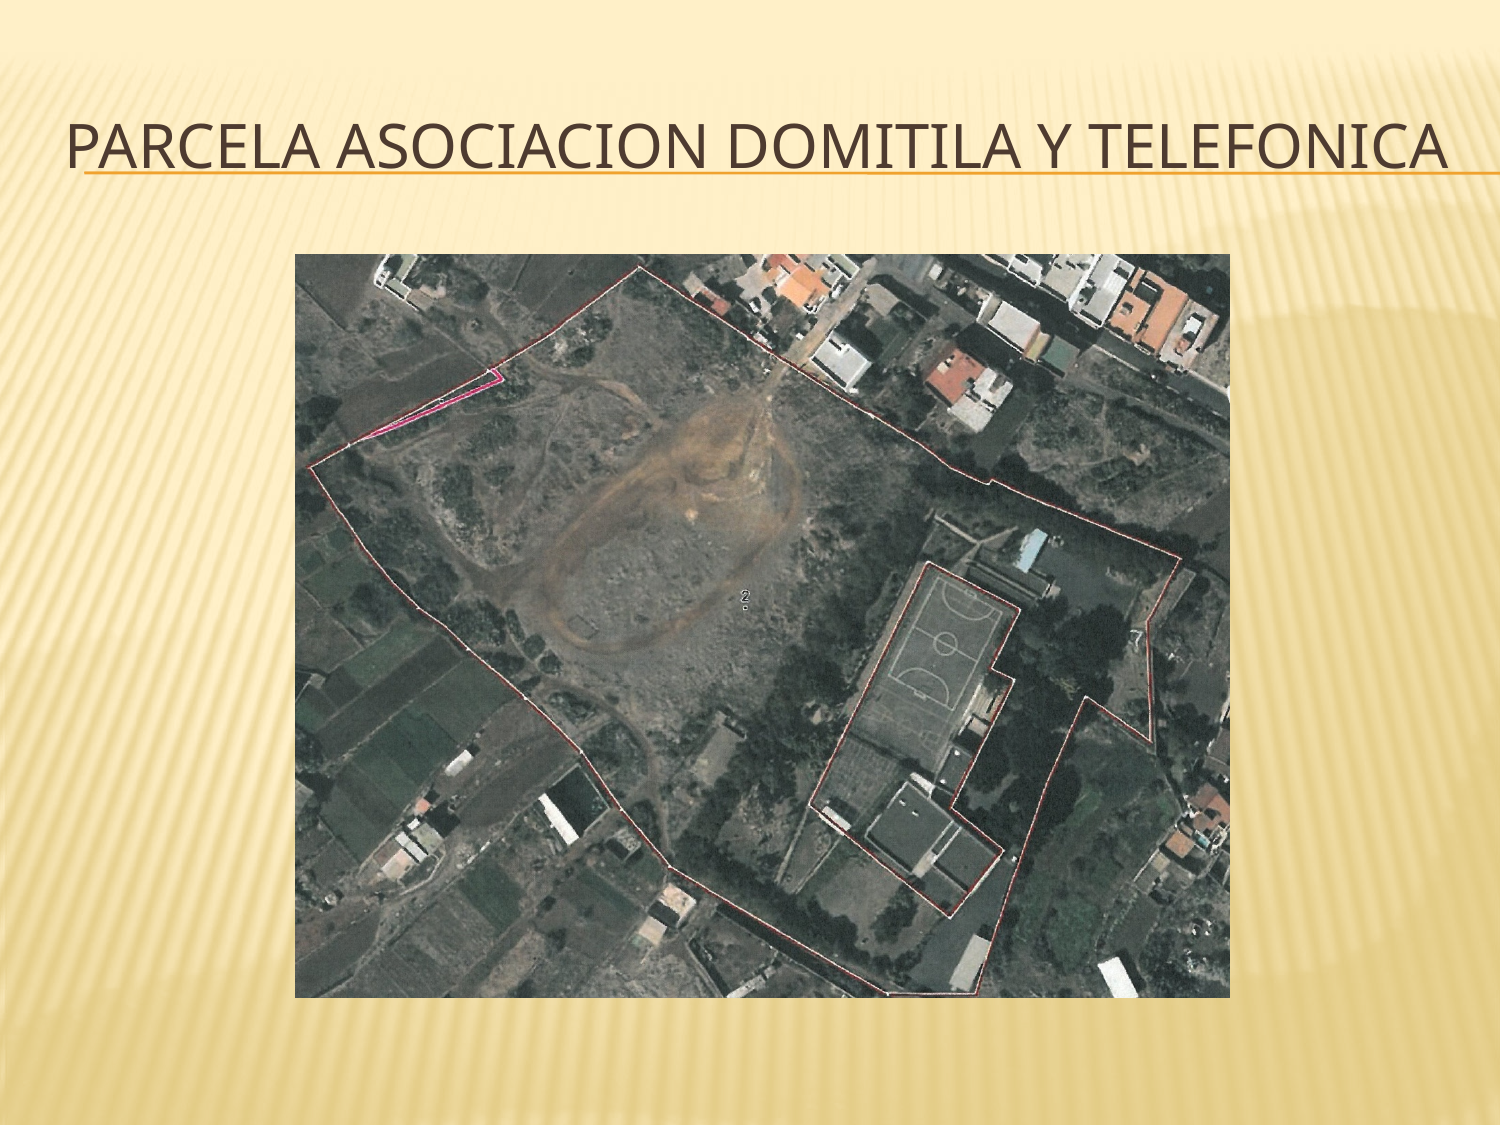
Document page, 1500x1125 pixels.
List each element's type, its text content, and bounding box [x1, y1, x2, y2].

title PARCELA ASOCIACION DOMITILA Y TELEFONICA [50, 75, 1475, 213]
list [295, 254, 1230, 998]
